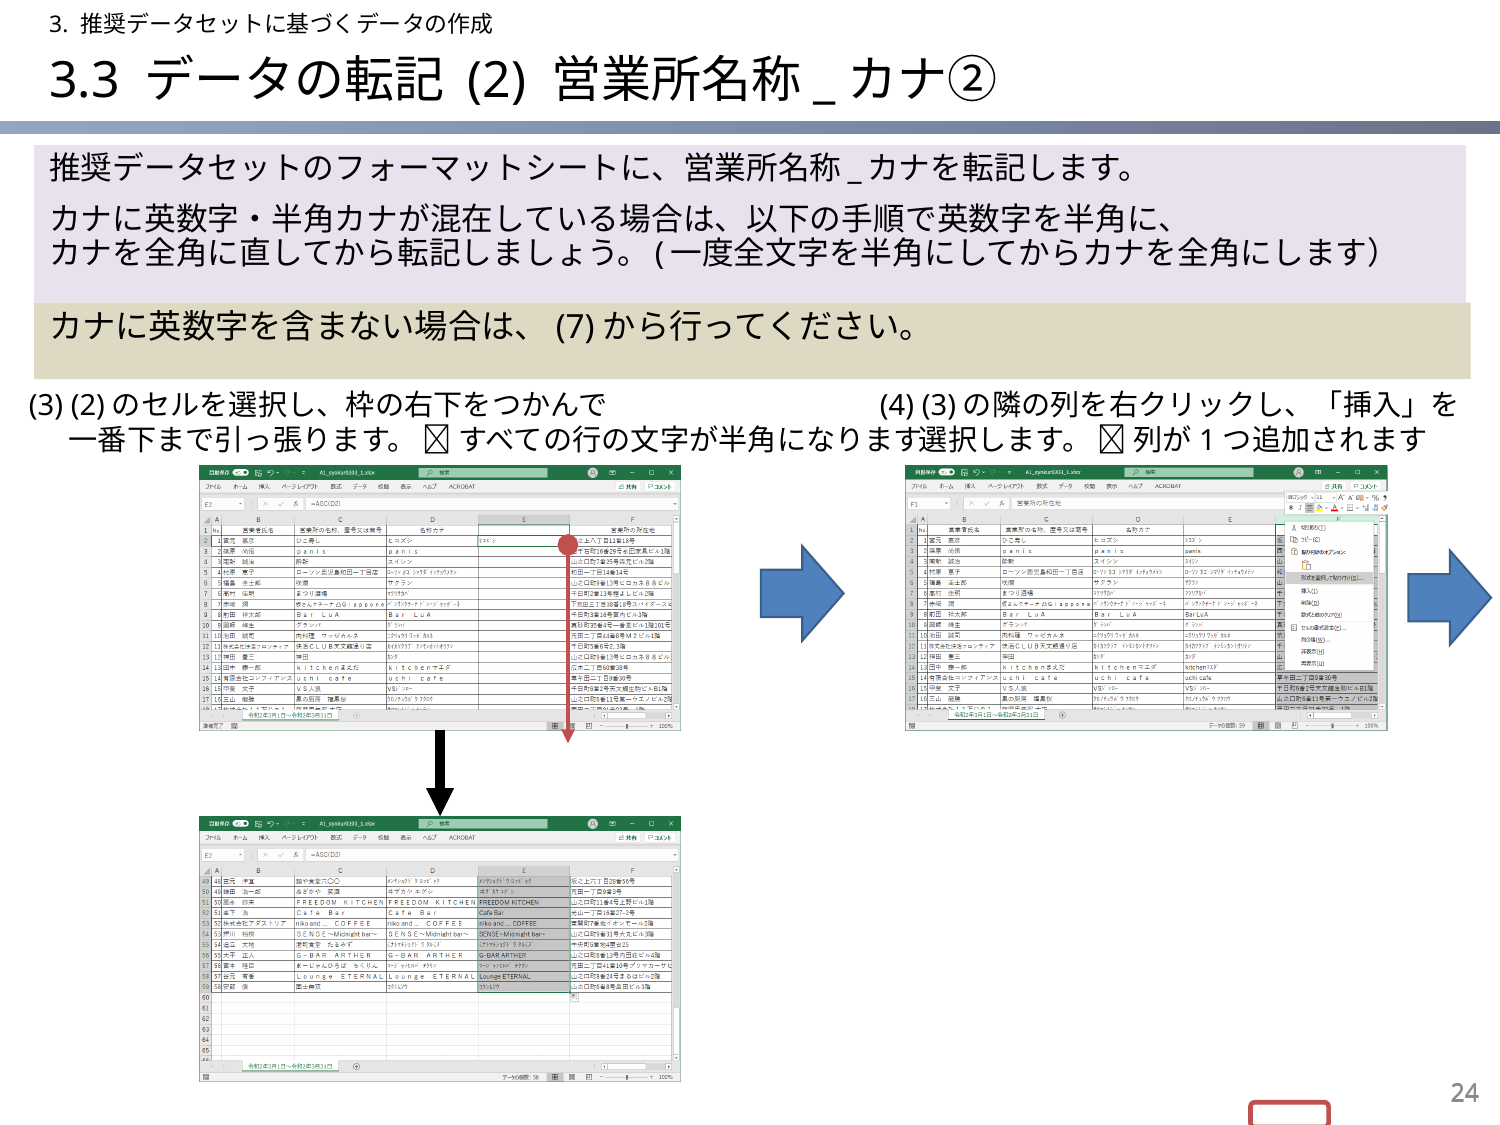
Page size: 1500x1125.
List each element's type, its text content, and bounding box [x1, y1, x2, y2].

text_box [759, 543, 845, 644]
text_box (4) (3)の隣の列を右クリックし、「挿入」を 選択します。  列が1つ追加されます [865, 379, 1475, 464]
text_box (3) (2)のセルを選択し、枠の右下をつかんで 一番下まで引っ張ります。  すべての行の文字が半角になります [14, 379, 865, 464]
list 3. 推奨データセットに基づくデータの作成 [34, 4, 1271, 41]
picture [199, 816, 681, 1082]
slide_number 24 [1411, 1070, 1495, 1118]
list 推奨データセットのフォーマットシートに、営業所名称_カナを転記します。 カナに英数字・半角カナが混在している場合は、以下の手順で英数字を半角に、 カナを全角に直してから転記しましょう。(一度全文字を半角にしてからカナを全角にします） [34, 145, 1466, 302]
text_box [1407, 547, 1493, 648]
picture [905, 465, 1388, 731]
text_box [1249, 1101, 1330, 1125]
picture [199, 465, 681, 731]
list カナに英数字を含まない場合は、(7)から行ってください。 [34, 302, 1471, 379]
title 3.3 データの転記 (2) 営業所名称_カナ② [34, 46, 1275, 116]
